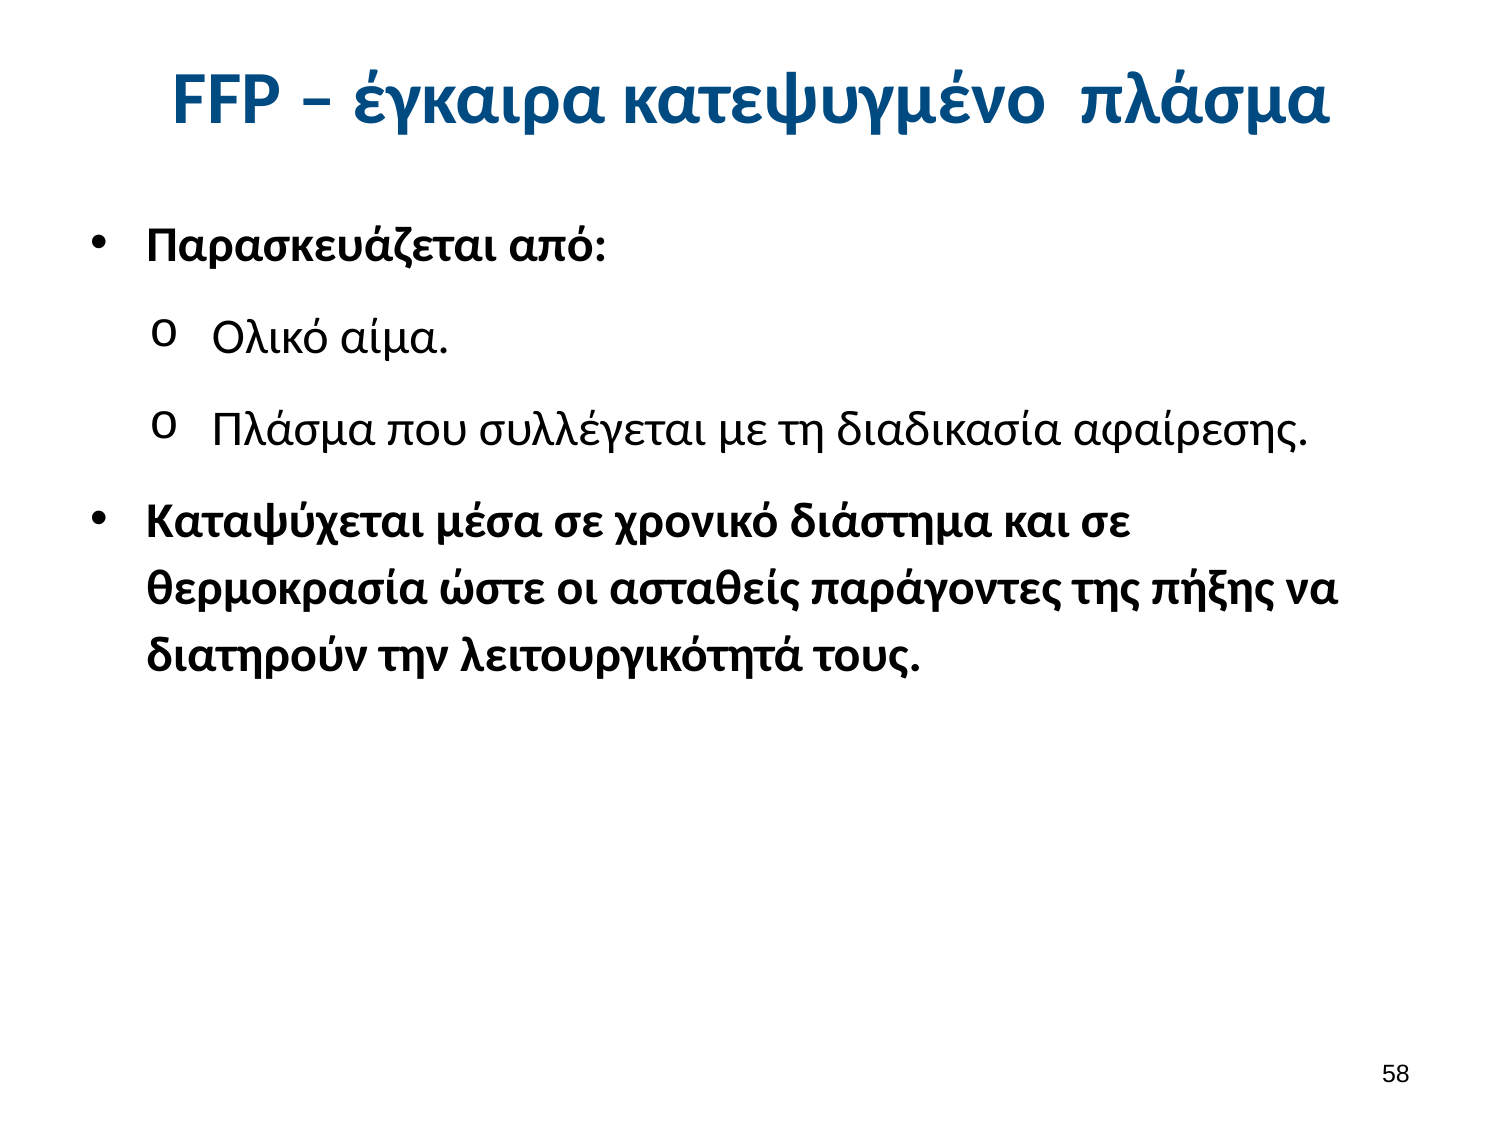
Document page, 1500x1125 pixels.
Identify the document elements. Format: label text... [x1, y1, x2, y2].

title FFP – έγκαιρα κατεψυγμένο πλάσμα [76, 19, 1427, 169]
list Παρασκευάζεται από: Ολικό αίμα. Πλάσμα που συλλέγεται με τη διαδικασία αφαίρεσης. Καταψύχεται μέσα σε χρονικό διάστημα και σε θερμοκρασία ώστε οι ασταθείς παράγοντες της πήξης να διατηρούν την λειτουργικότητά τους. [75, 196, 1425, 1024]
slide_number 57 [1074, 1042, 1425, 1103]
